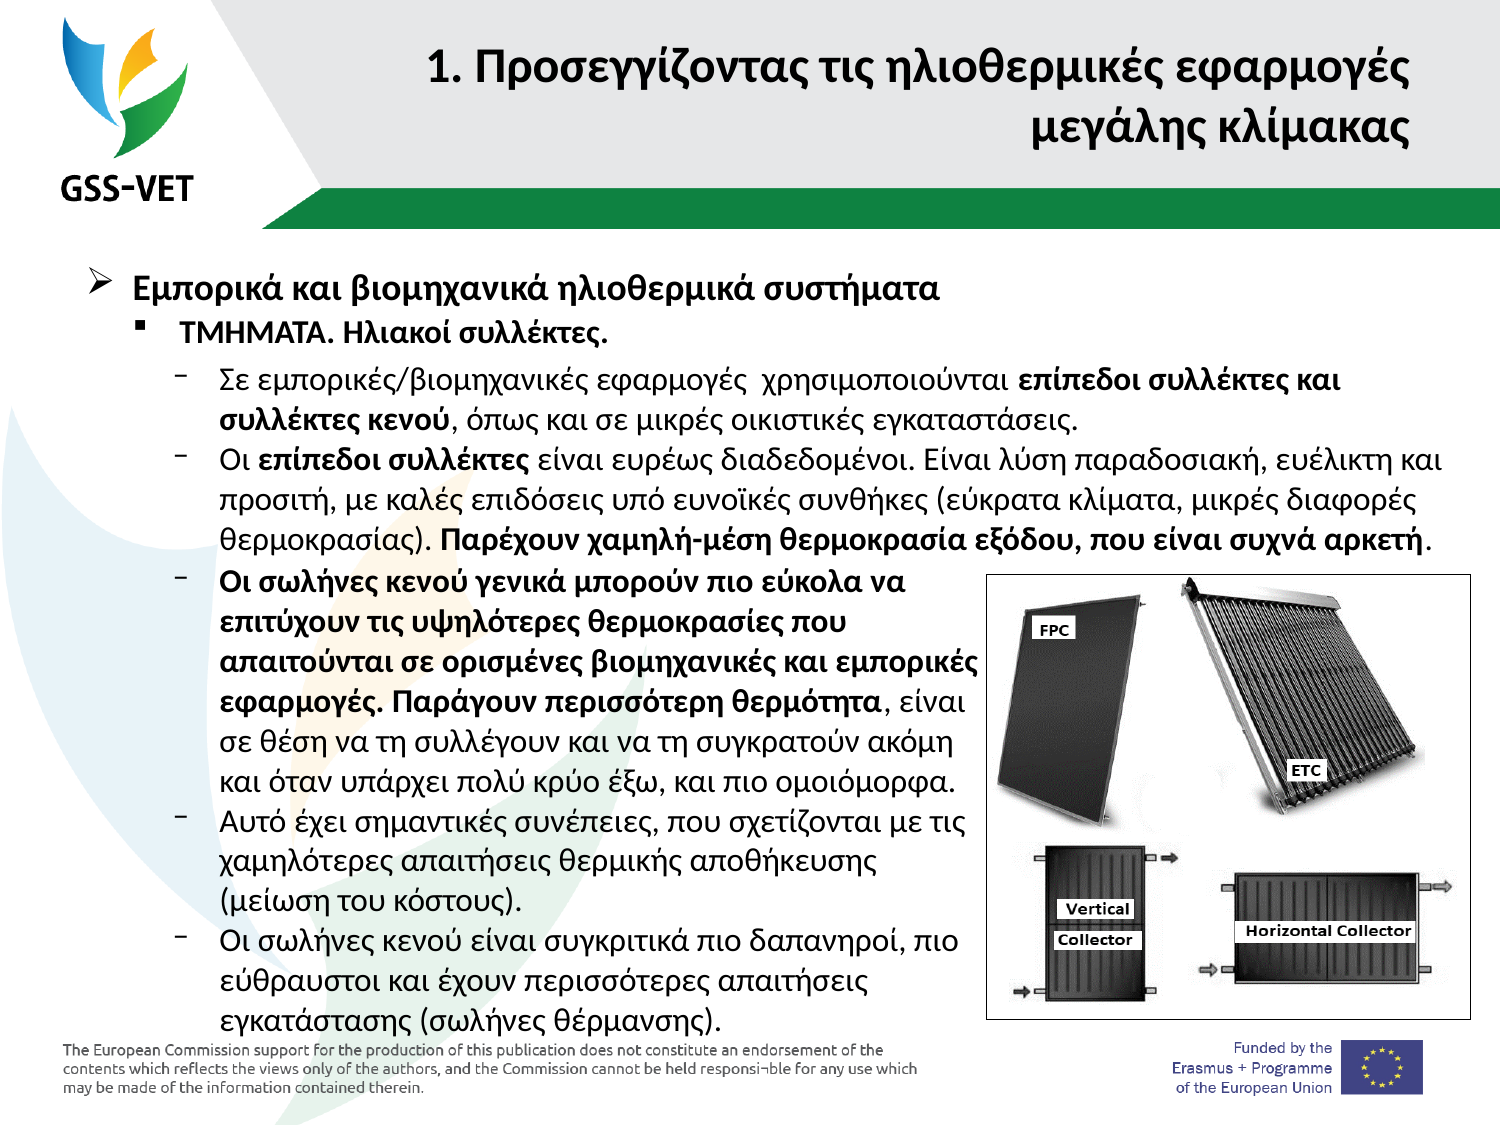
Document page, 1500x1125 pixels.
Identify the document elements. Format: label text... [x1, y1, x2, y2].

text_box ΤΜΗΜΑΤΑ. Ηλιακοί συλλέκτες. [117, 302, 656, 349]
text_box Σε εμπορικές/βιομηχανικές εφαρμογές χρησιμοποιούνται επίπεδοι συλλέκτες και συλλέκτες κενού, όπως και σε μικρές οικιστικές εγκαταστάσεις. Οι επίπεδοι συλλέκτες είναι ευρέως διαδεδομένοι. Είναι λύση παραδοσιακή, ευέλικτη και προσιτή, με καλές επιδόσεις υπό ευνοϊκές συνθήκες (εύκρατα κλίματα, μικρές διαφορές θερμοκρασίας). Παρέχουν χαμηλή-μέση θερμοκρασία εξόδου, που είναι συχνά αρκετή. [115, 349, 1471, 565]
text_box Οι σωλήνες κενού γενικά μπορούν πιο εύκολα να επιτύχουν τις υψηλότερες θερμοκρασίες που απαιτούνται σε ορισμένες βιομηχανικές και εμπορικές εφαρμογές. Παράγουν περισσότερη θερμότητα, είναι σε θέση να τη συλλέγουν και να τη συγκρατούν ακόμη και όταν υπάρχει πολύ κρύο έξω, και πιο ομοιόμορφα. Αυτό έχει σημαντικές συνέπειες, που σχετίζονται με τις χαμηλότερες απαιτήσεις θερμικής αποθήκευσης (μείωση του κόστους). Οι σωλήνες κενού είναι συγκριτικά πιο δαπανηροί, πιο εύθραυστοι και έχουν περισσότερες απαιτήσεις εγκατάστασης (σωλήνες θέρμανσης). [115, 551, 998, 1046]
title 1. Προσεγγίζοντας τις ηλιοθερμικές εφαρμογές μεγάλης κλίμακας [324, 0, 1425, 185]
picture [0, 0, 1500, 1125]
text_box Εμπορικά και βιομηχανικά ηλιοθερμικά συστήματα [71, 255, 1010, 316]
